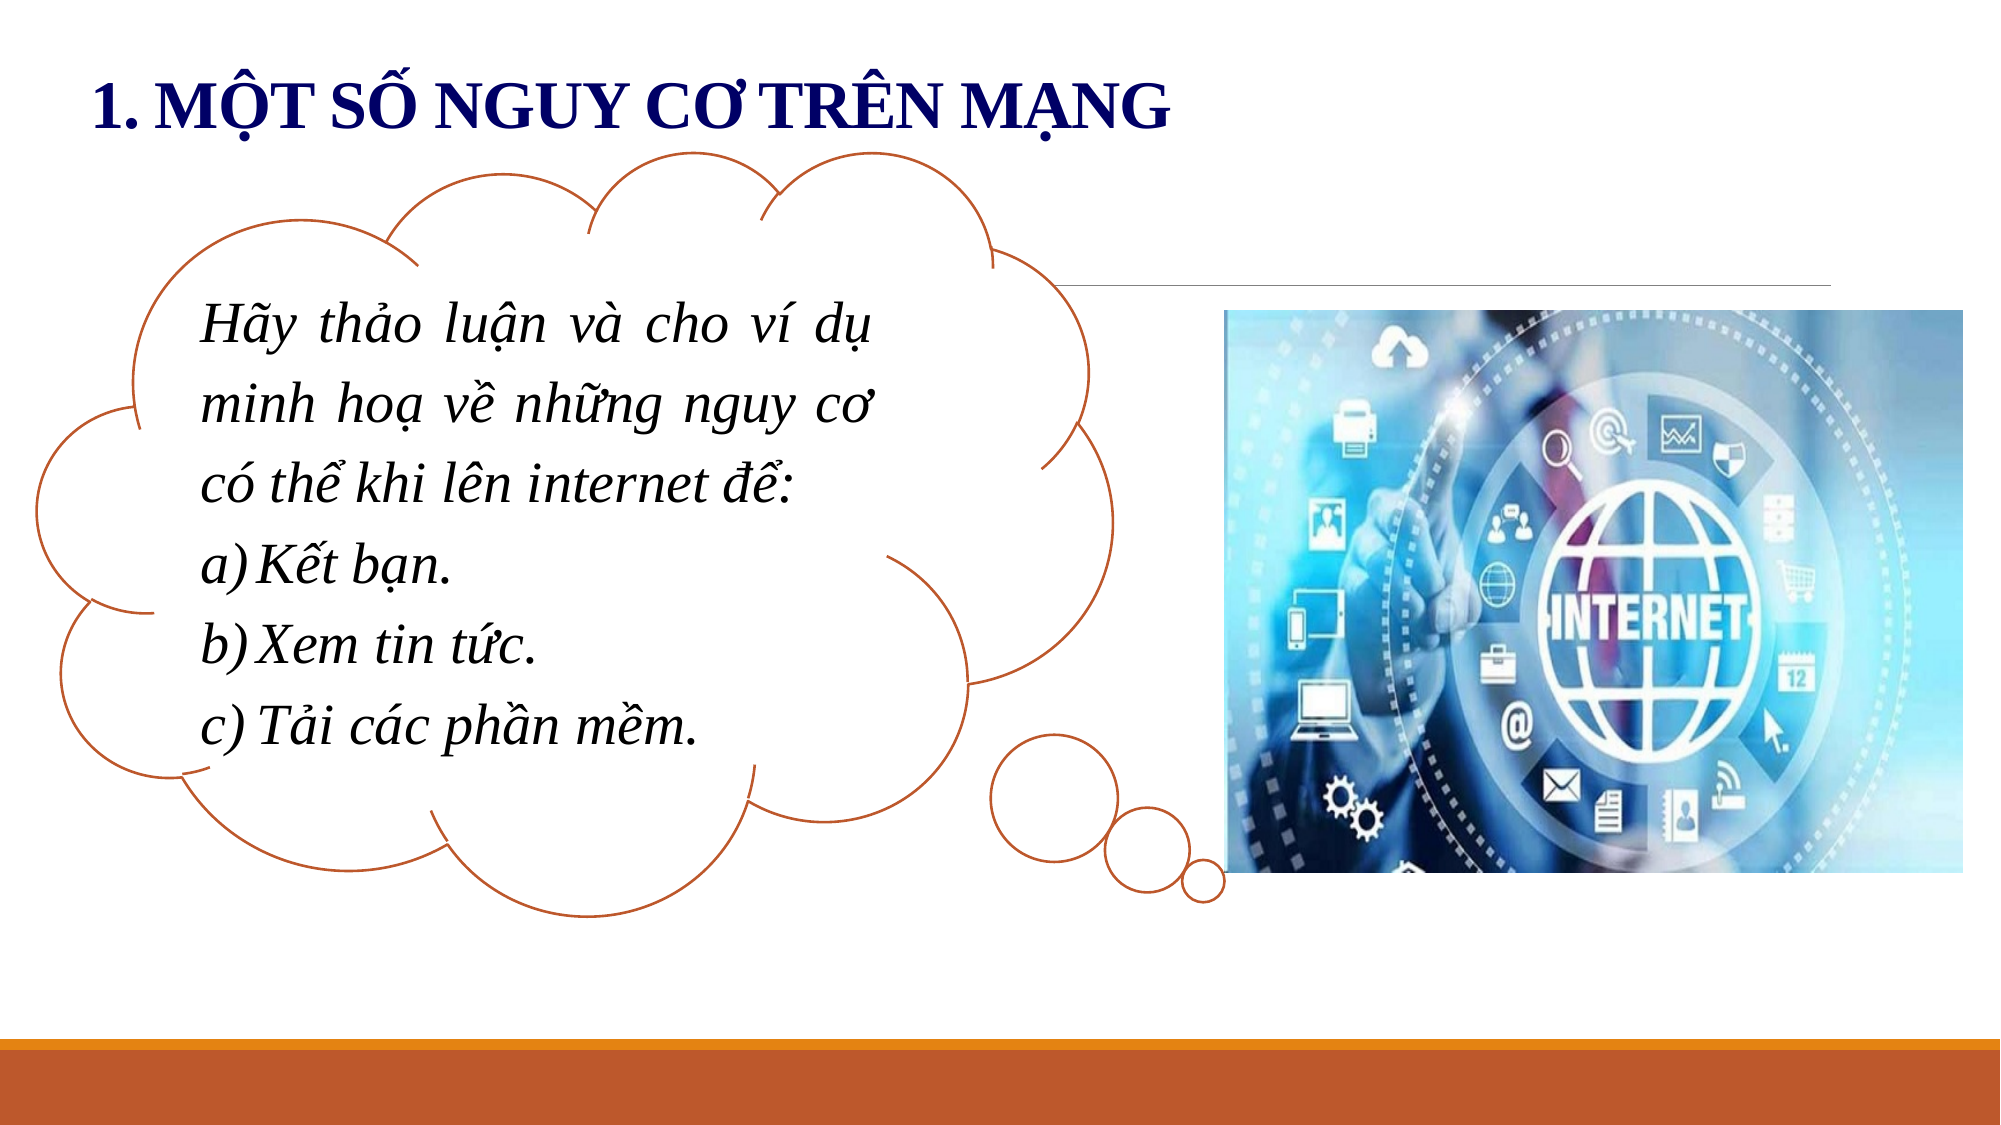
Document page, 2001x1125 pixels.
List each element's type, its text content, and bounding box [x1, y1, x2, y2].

text_box Hãy thảo luận và cho ví dụ minh hoạ về những nguy cơ có thể khi lên internet để: Kết bạn. Xem tin tức. Tải các phần mềm. [35, 151, 1115, 919]
text_box Hãy thảo luận và cho ví dụ minh hoạ về những nguy cơ có thể khi lên internet để: Kết bạn. Xem tin tức. Tải các phần mềm. [989, 733, 1226, 904]
title 1. MỘT SỐ NGUY CƠ TRÊN MẠNG [75, 65, 1425, 151]
picture [1224, 309, 1963, 874]
